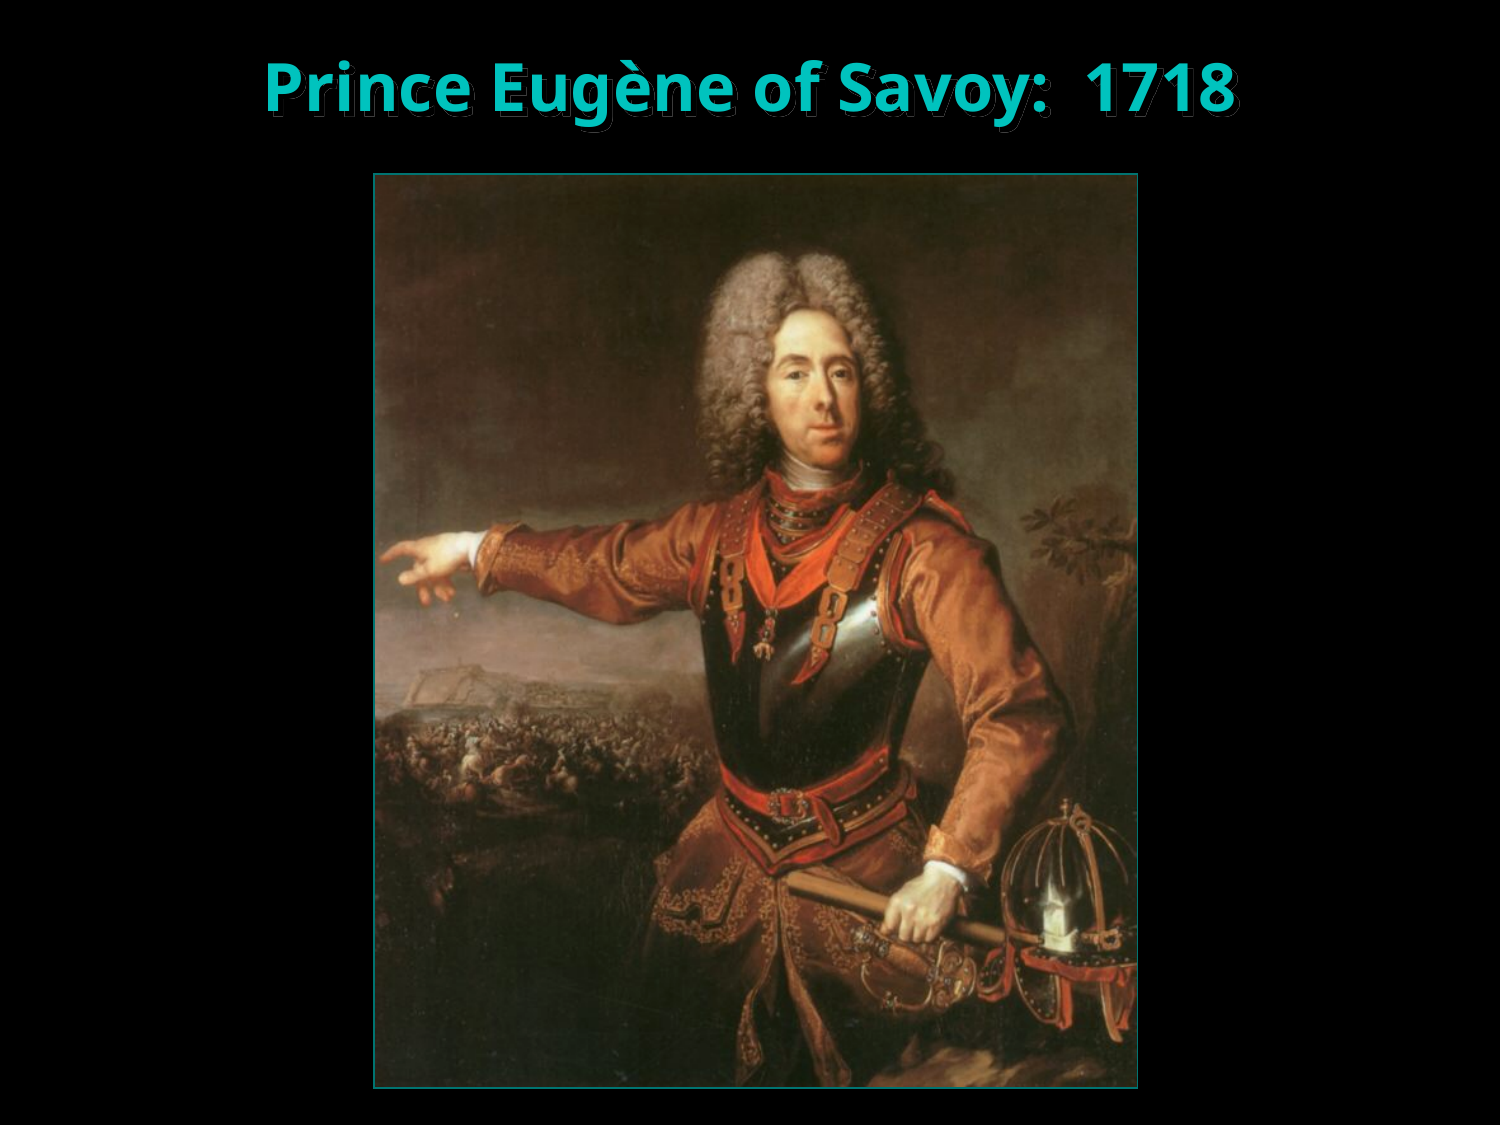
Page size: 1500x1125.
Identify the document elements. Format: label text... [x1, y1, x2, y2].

picture [374, 174, 1137, 1088]
text_box Prince Eugène of Savoy: 1718 [50, 37, 1450, 133]
